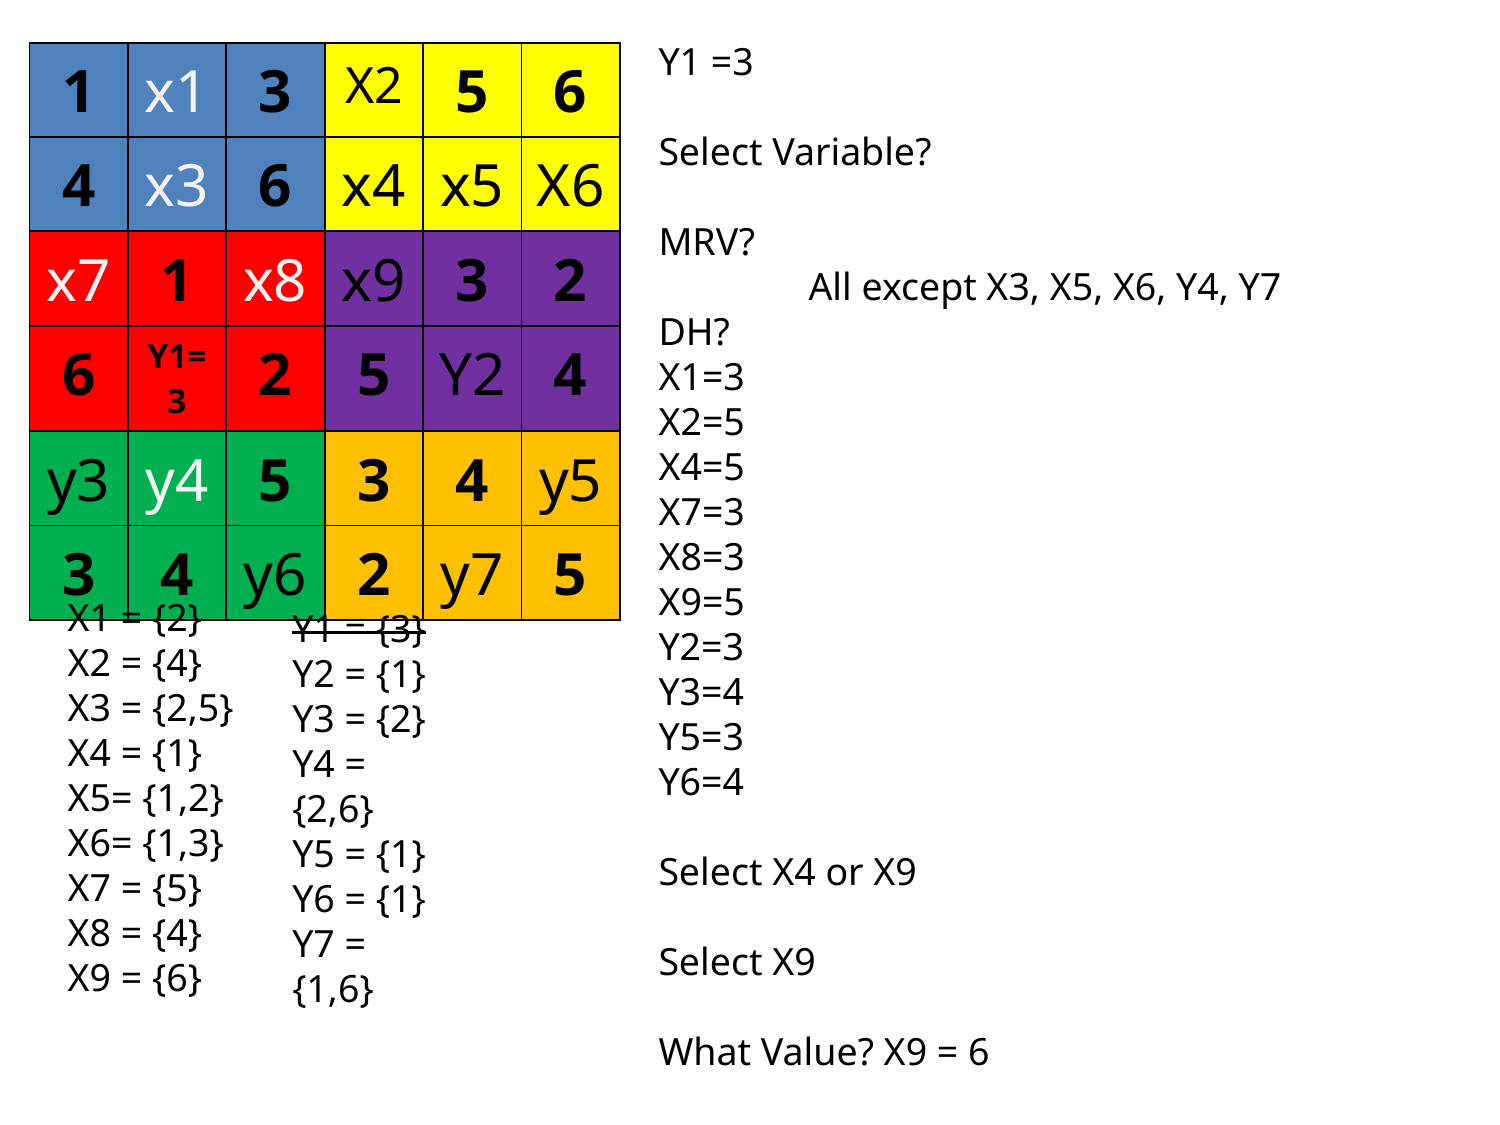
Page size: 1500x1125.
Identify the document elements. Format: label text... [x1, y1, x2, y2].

table_header 1 [30, 44, 127, 136]
table_cell Y1=3 [129, 327, 225, 430]
table_cell x8 [227, 232, 324, 325]
text_box Y1 = {3} Y2 = {1} Y3 = {2} Y4 = {2,6} Y5 = {1} Y6 = {1} Y7 = {1,6} [277, 597, 467, 1063]
table_cell x3 [129, 138, 225, 230]
table_cell 4 [522, 327, 619, 430]
table_cell y5 [522, 432, 619, 525]
table_cell 3 [30, 526, 127, 619]
table_cell 4 [129, 526, 225, 586]
table_cell 4 [424, 432, 521, 525]
table_cell y3 [30, 432, 127, 525]
table_cell Y2 [424, 327, 521, 430]
table_cell 2 [522, 232, 619, 325]
table_cell 2 [326, 526, 422, 597]
table_header X2 [326, 44, 422, 136]
table_cell 5 [227, 432, 324, 525]
table_header 5 [424, 44, 521, 136]
text_box Y1 =3 Select Variable? MRV? All except X3, X5, X6, Y4, Y7 DH? X1=3 X2=5 X4=5 X7=3 X8=3 X9=5 Y2=3 Y3=4 Y5=3 Y6=4 Select X4 or X9 Select X9 What Value? X9 = 6 [643, 30, 1436, 1081]
table_cell y7 [424, 526, 521, 619]
table_cell 3 [326, 432, 422, 525]
table_cell x7 [30, 232, 127, 325]
table_cell x9 [326, 232, 422, 325]
table_cell 6 [227, 138, 324, 230]
table_cell x4 [326, 138, 422, 230]
table_cell x5 [424, 138, 521, 230]
table_header x1 [129, 44, 225, 136]
table_cell 5 [522, 526, 619, 619]
table_header 6 [522, 44, 619, 136]
table_cell 6 [30, 327, 127, 430]
text_box X1 = {2} X2 = {4} X3 = {2,5} X4 = {1} X5= {1,2} X6= {1,3} X7 = {5} X8 = {4} X9 = {6} [53, 586, 290, 1006]
table_cell 1 [129, 232, 225, 325]
table_cell X6 [522, 138, 619, 230]
table_cell 3 [424, 232, 521, 325]
table_header 3 [227, 44, 324, 136]
table_cell y6 [227, 526, 324, 597]
table_cell y4 [129, 432, 225, 525]
table_cell 5 [326, 327, 422, 430]
table_cell 2 [227, 327, 324, 430]
table_cell 4 [30, 138, 127, 230]
